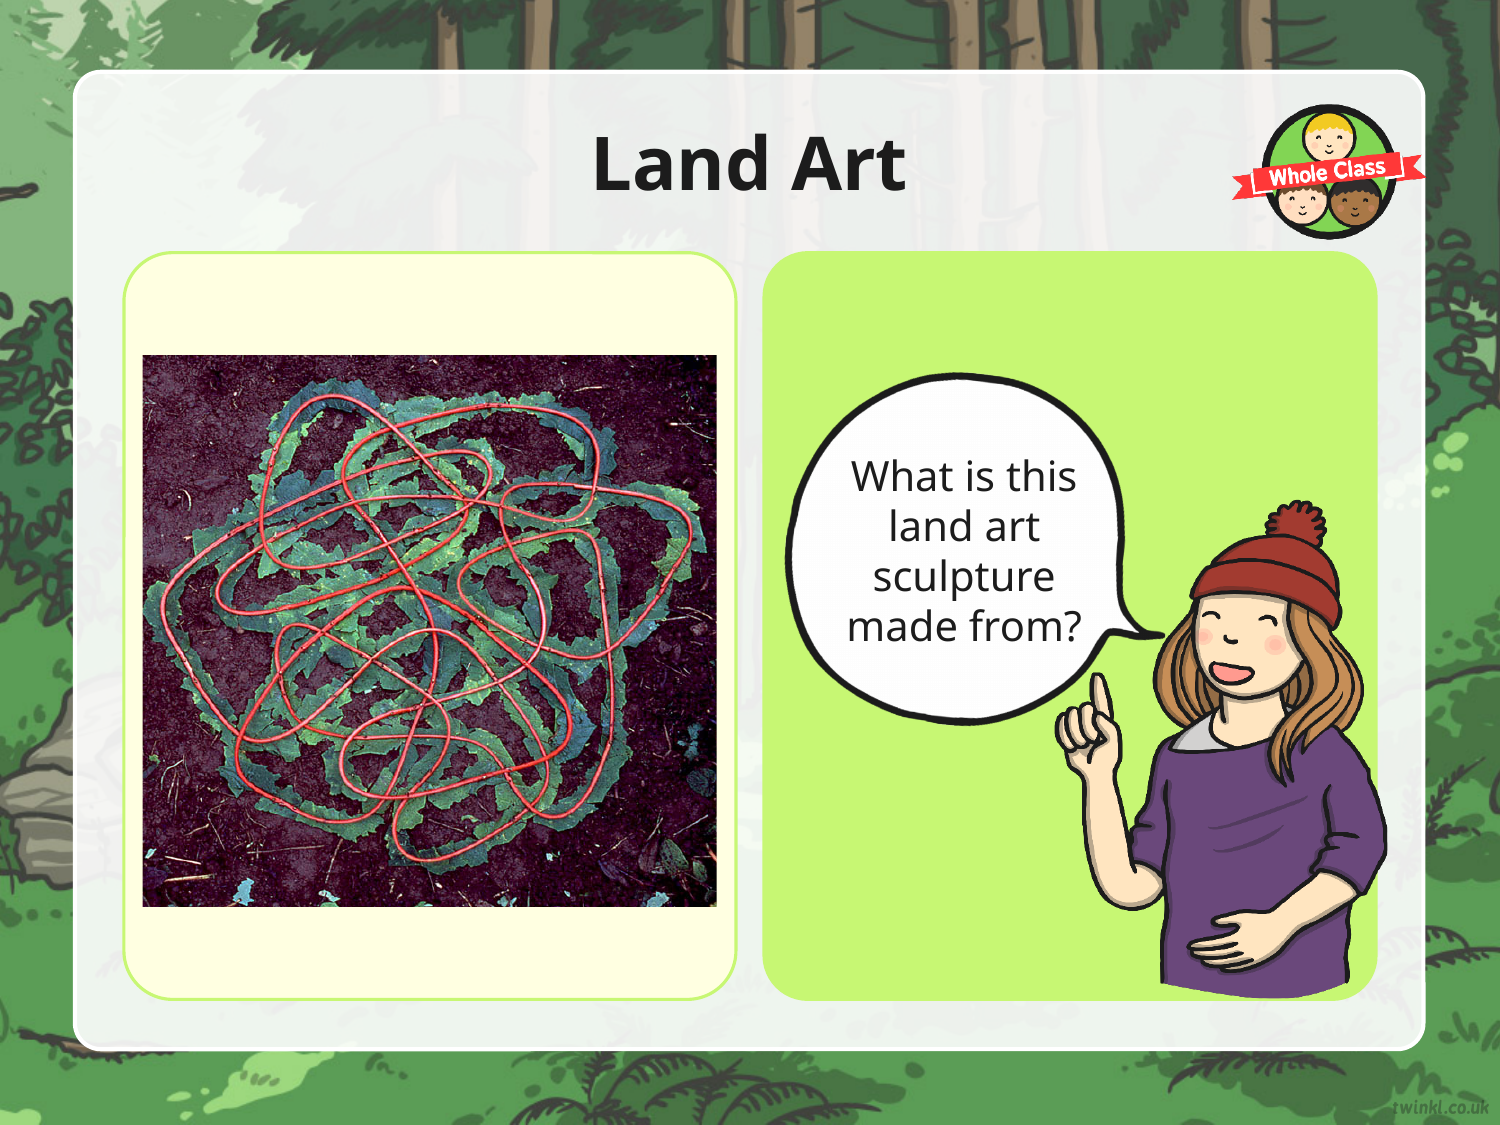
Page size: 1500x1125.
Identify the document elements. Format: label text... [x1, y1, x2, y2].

text_box Land Art [74, 79, 1424, 253]
text_box [122, 253, 737, 1001]
picture [0, 0, 1500, 1125]
text_box [762, 253, 1378, 1001]
